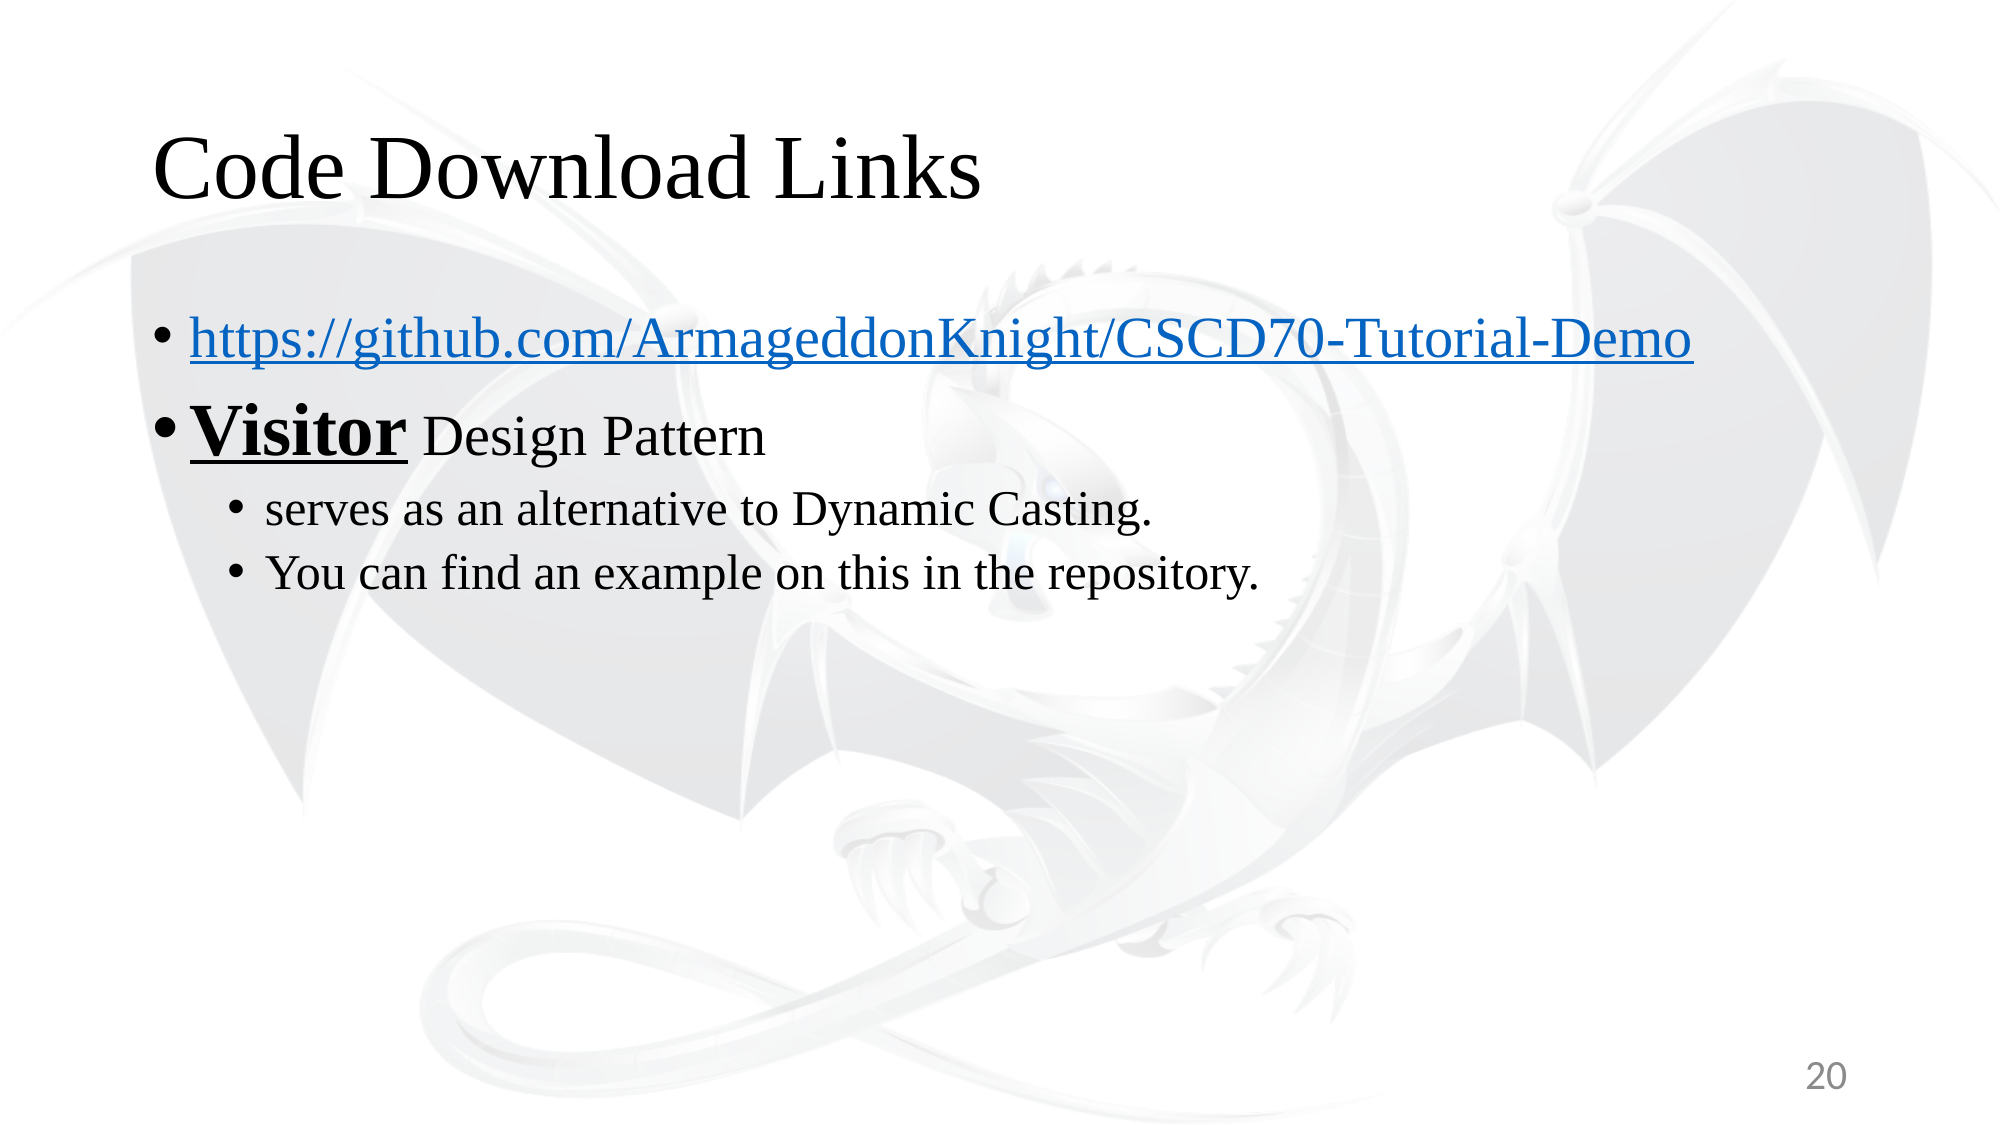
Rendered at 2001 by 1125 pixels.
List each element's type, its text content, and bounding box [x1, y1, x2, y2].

slide_number 20 [1412, 1042, 1863, 1103]
list https://github.com/ArmageddonKnight/CSCD70-Tutorial-Demo Visitor Design Pattern serves as an alternative to Dynamic Casting. You can find an example on this in the repository. [137, 299, 1863, 1014]
title Code Download Links [137, 59, 1863, 278]
